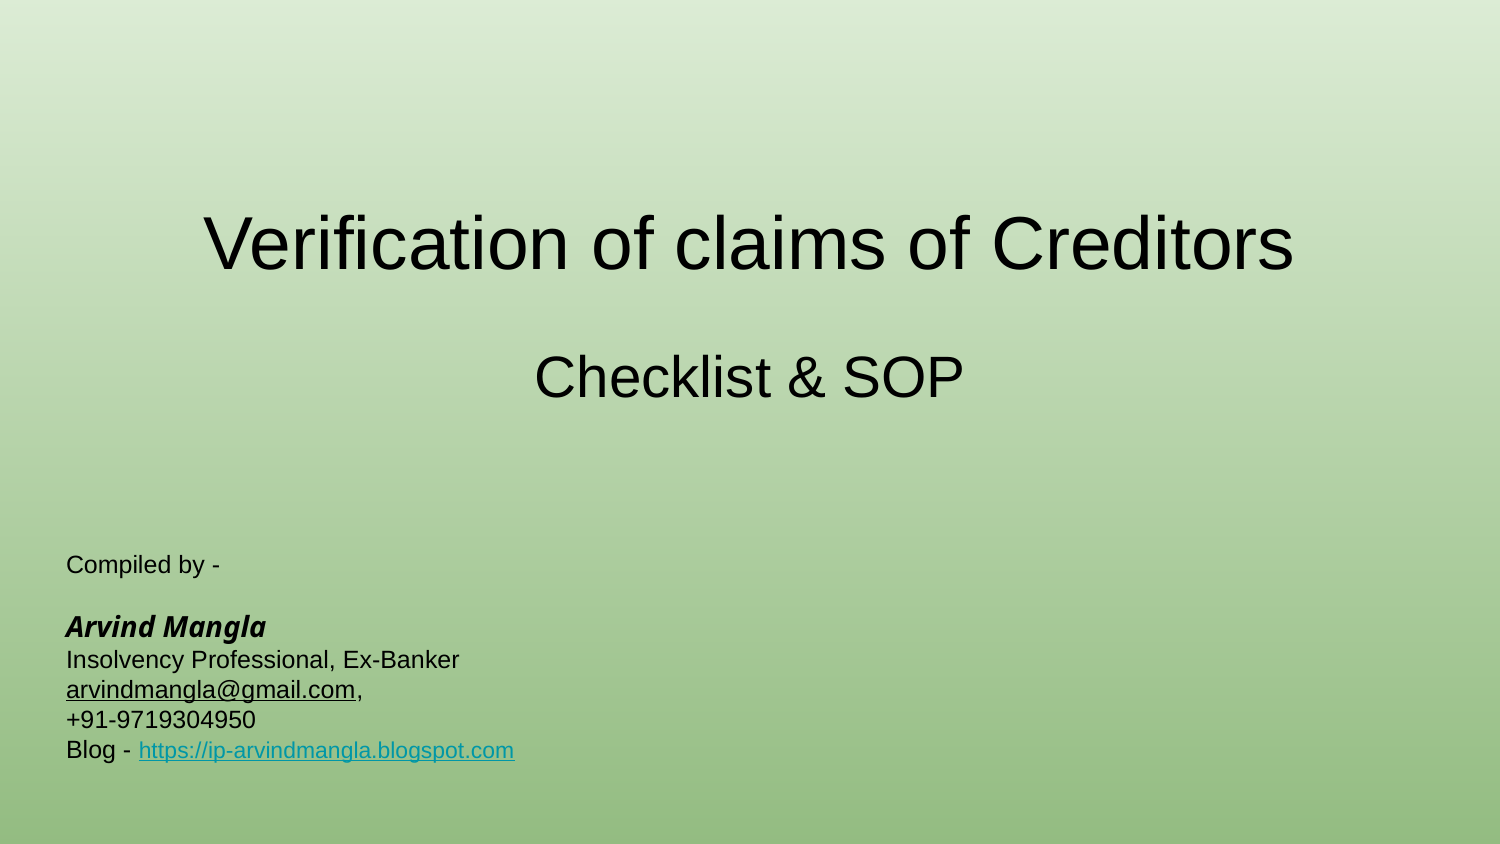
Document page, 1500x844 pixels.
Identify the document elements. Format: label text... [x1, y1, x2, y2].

title Verification of claims of Creditors [51, 122, 1449, 300]
subtitle Checklist & SOP Compiled by - Arvind Mangla Insolvency Professional, Ex-Banker arvindmangla@gmail.com, +91-9719304950 Blog - https://ip-arvindmangla.blogspot.com [51, 323, 1449, 776]
